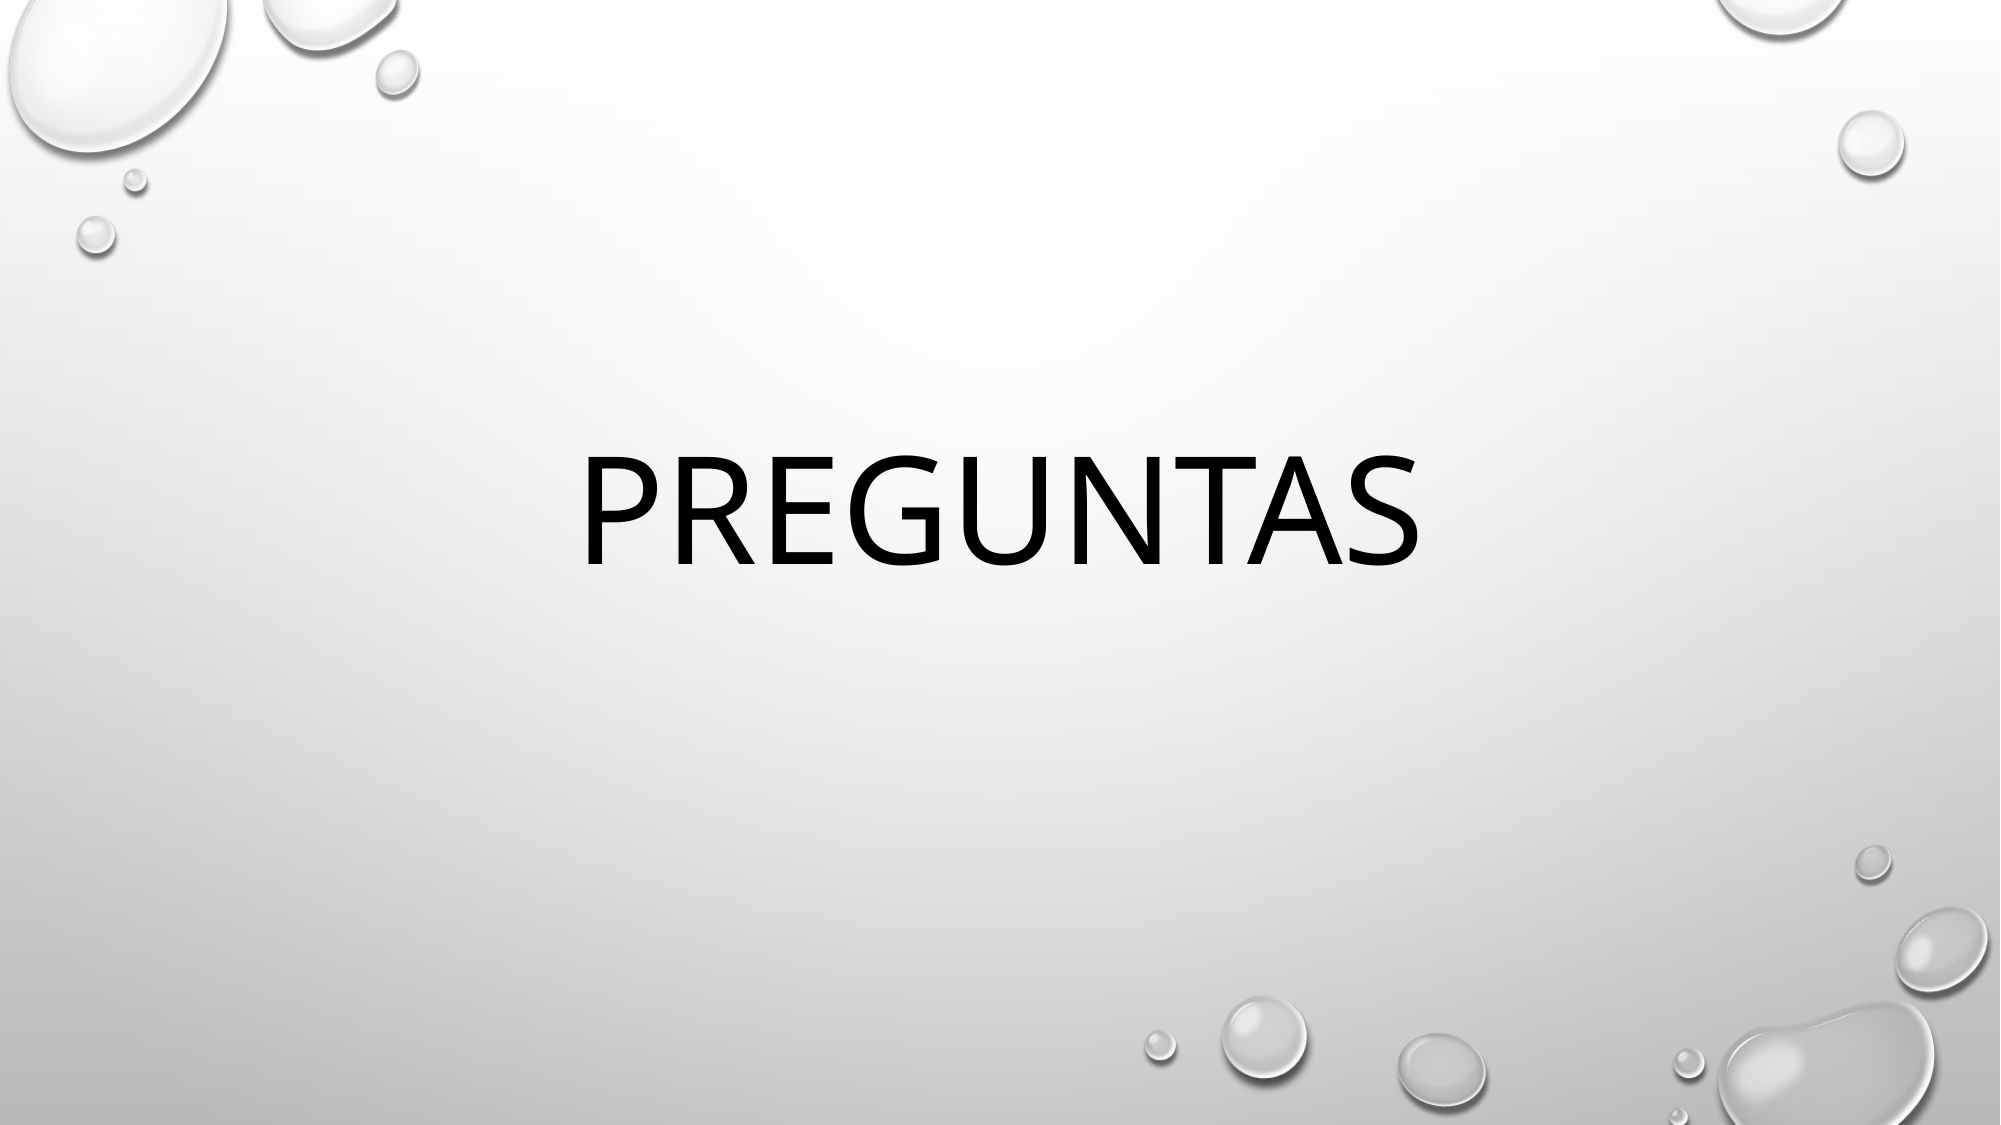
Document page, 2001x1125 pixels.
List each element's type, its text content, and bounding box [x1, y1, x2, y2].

picture [0, 0, 2000, 1125]
title PREGUNTAS [149, 385, 1851, 648]
